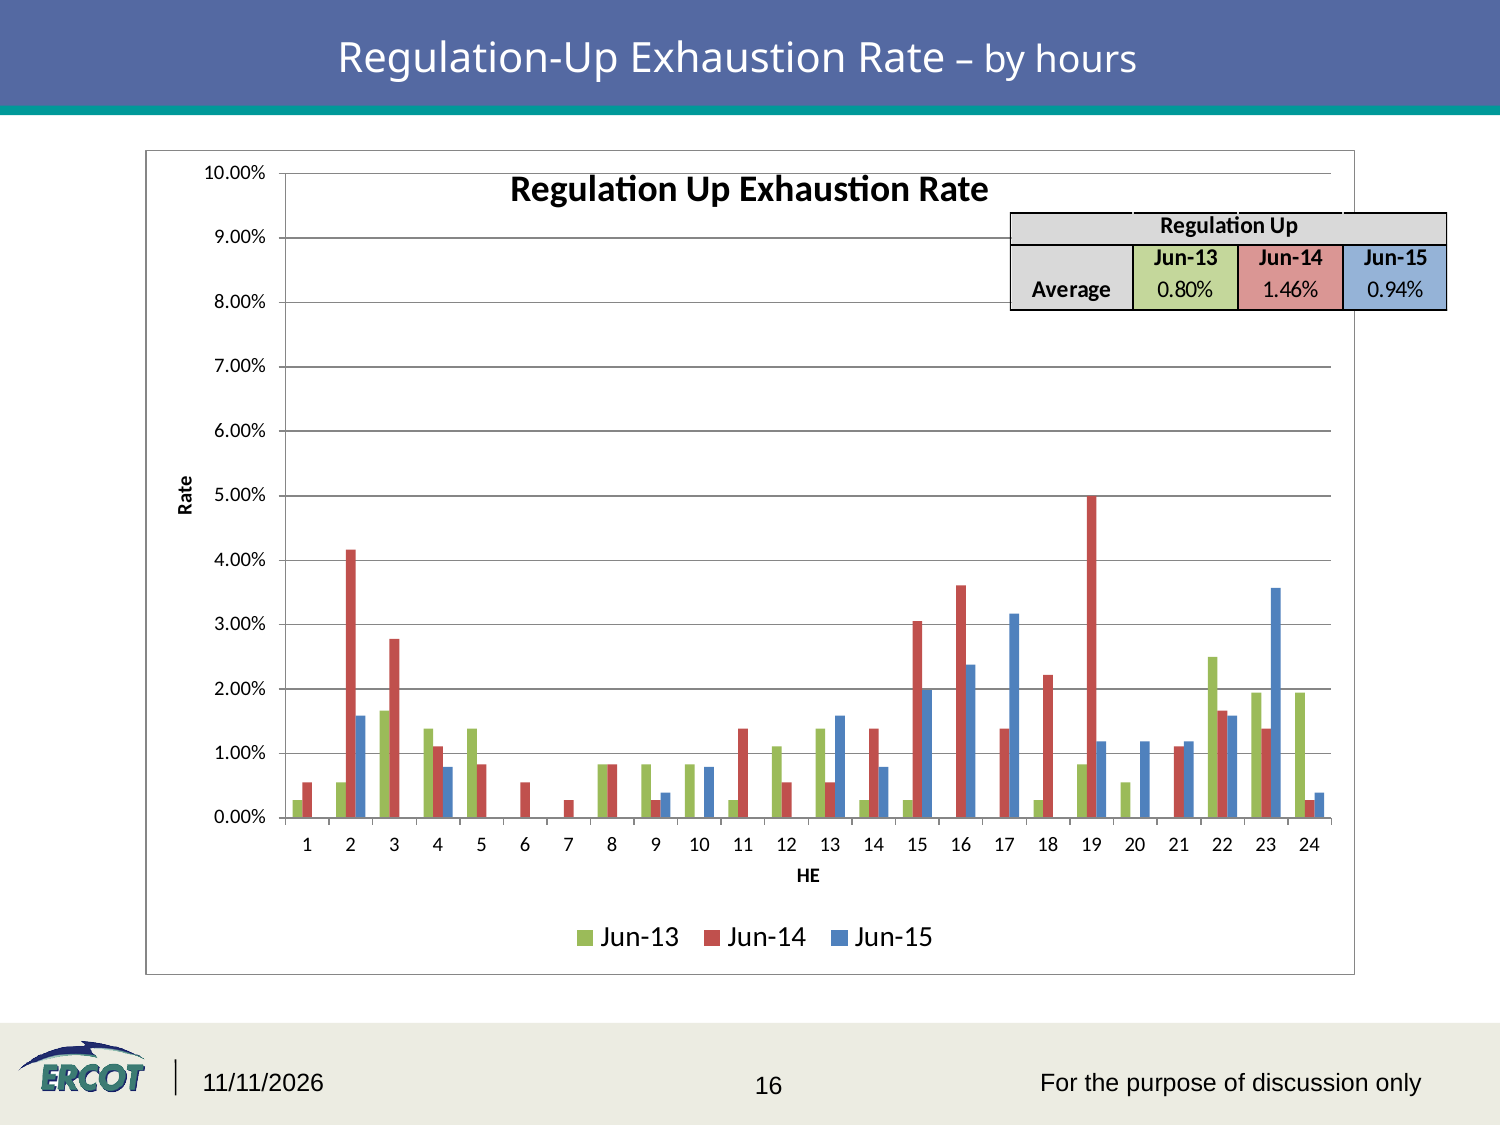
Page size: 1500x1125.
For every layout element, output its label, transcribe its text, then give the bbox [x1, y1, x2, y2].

picture [10, 1031, 151, 1111]
title Regulation-Up Exhaustion Rate – by hours [24, 0, 1451, 113]
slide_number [187, 1059, 538, 1125]
picture [144, 149, 1451, 976]
footer For the purpose of discussion only [1024, 1059, 1438, 1125]
